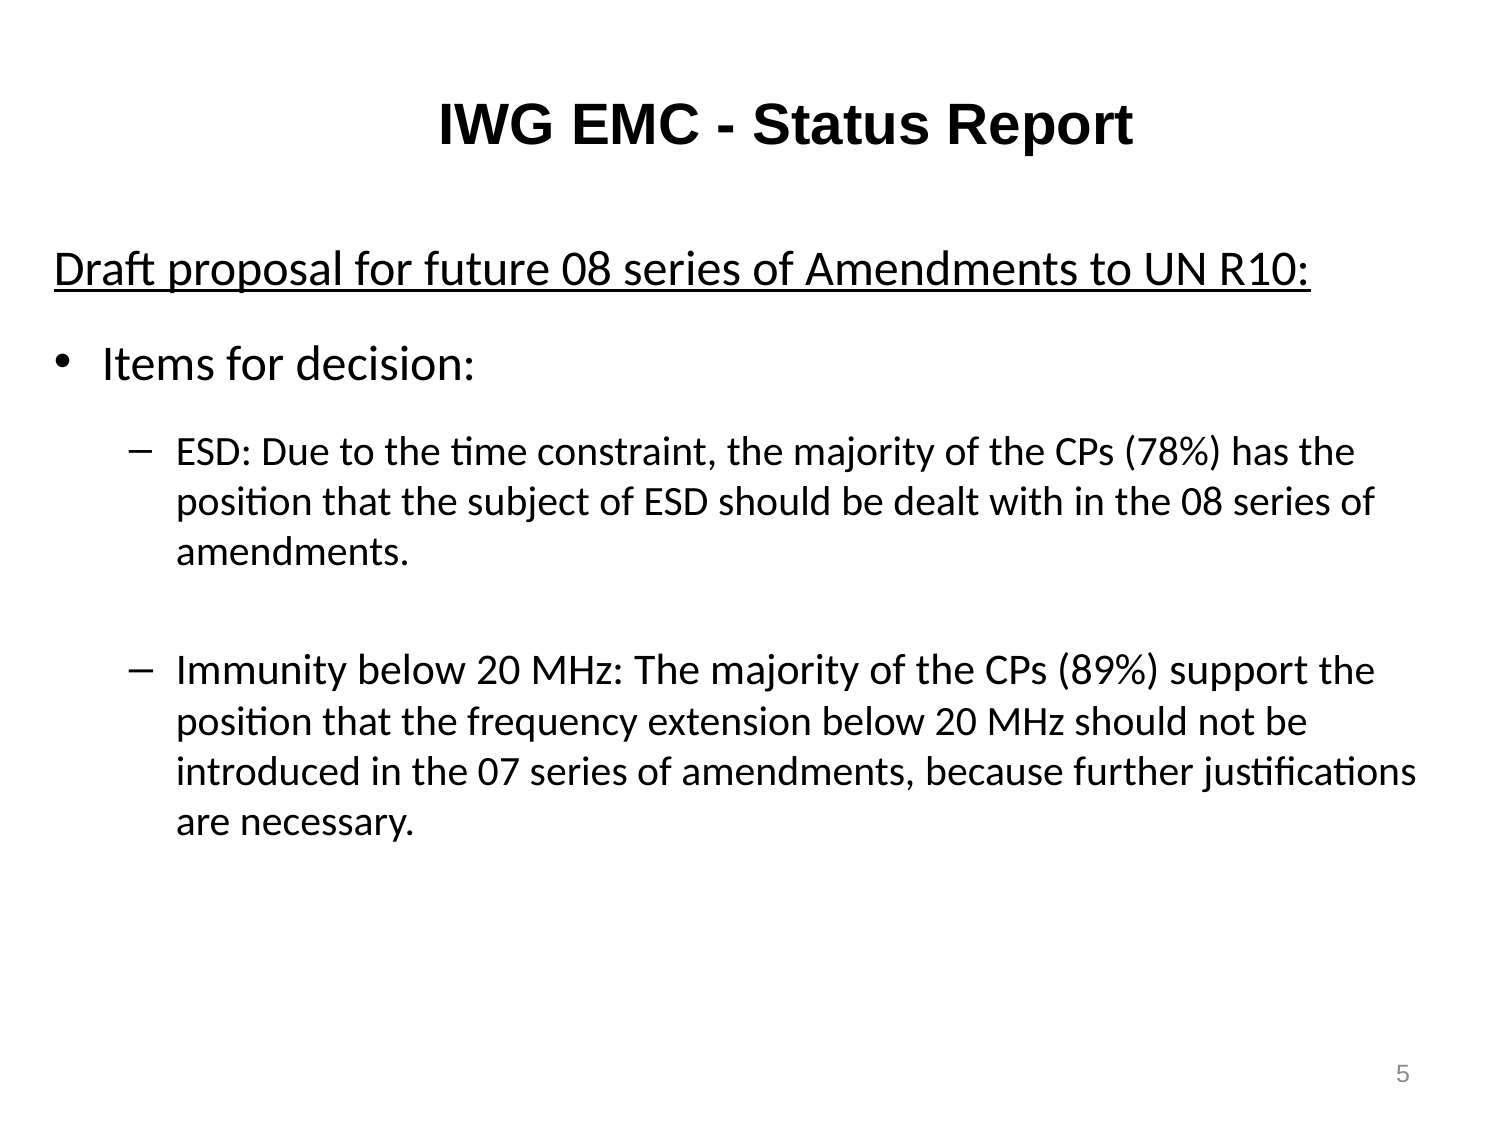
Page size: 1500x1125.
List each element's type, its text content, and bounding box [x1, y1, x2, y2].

text_box Draft proposal for future 08 series of Amendments to UN R10: Items for decision: ESD: Due to the time constraint, the majority of the CPs (78%) has the position that the subject of ESD should be dealt with in the 08 series of amendments. Immunity below 20 MHz: The majority of the CPs (89%) support the position that the frequency extension below 20 MHz should not be introduced in the 07 series of amendments, because further justifications are necessary. [39, 227, 1471, 1043]
text_box IWG EMC - Status Report [78, 67, 1496, 174]
slide_number 5 [1074, 1042, 1425, 1103]
